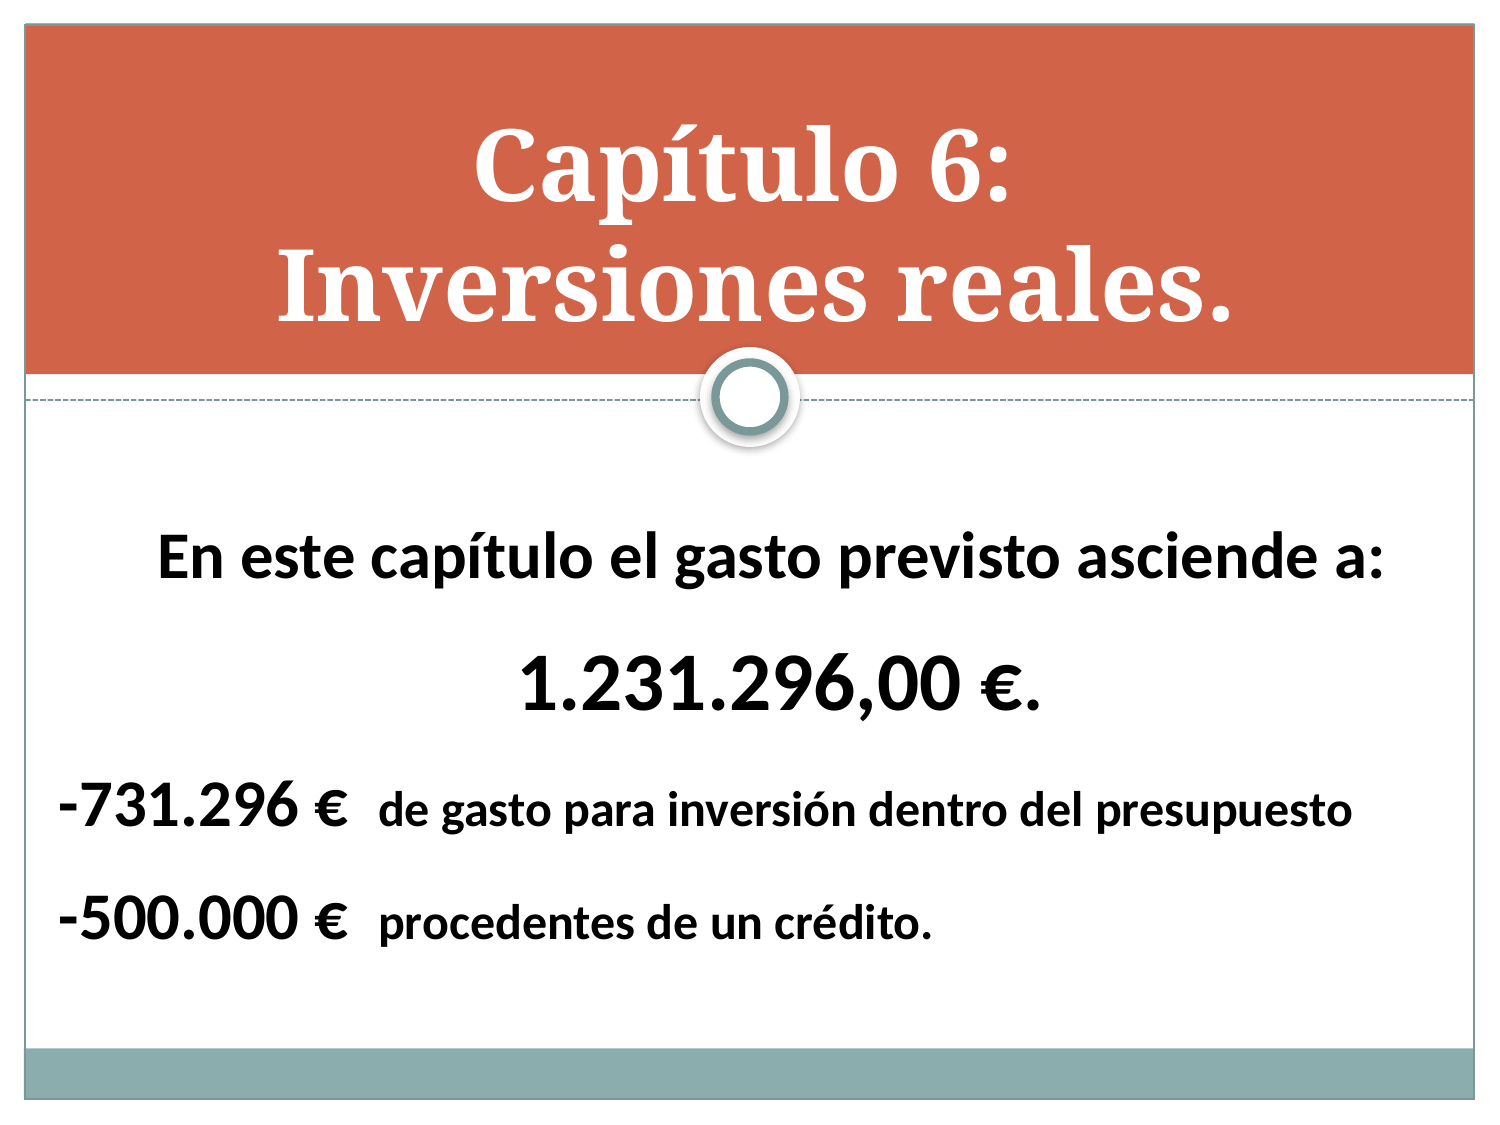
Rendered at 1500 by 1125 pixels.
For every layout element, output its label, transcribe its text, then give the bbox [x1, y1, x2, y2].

text_box En este capítulo el gasto previsto asciende a: 1.231.296,00 €. -731.296 € de gasto para inversión dentro del presupuesto -500.000 € procedentes de un crédito. [44, 492, 1500, 1073]
title Capítulo 6: Inversiones reales. [29, 30, 1483, 350]
